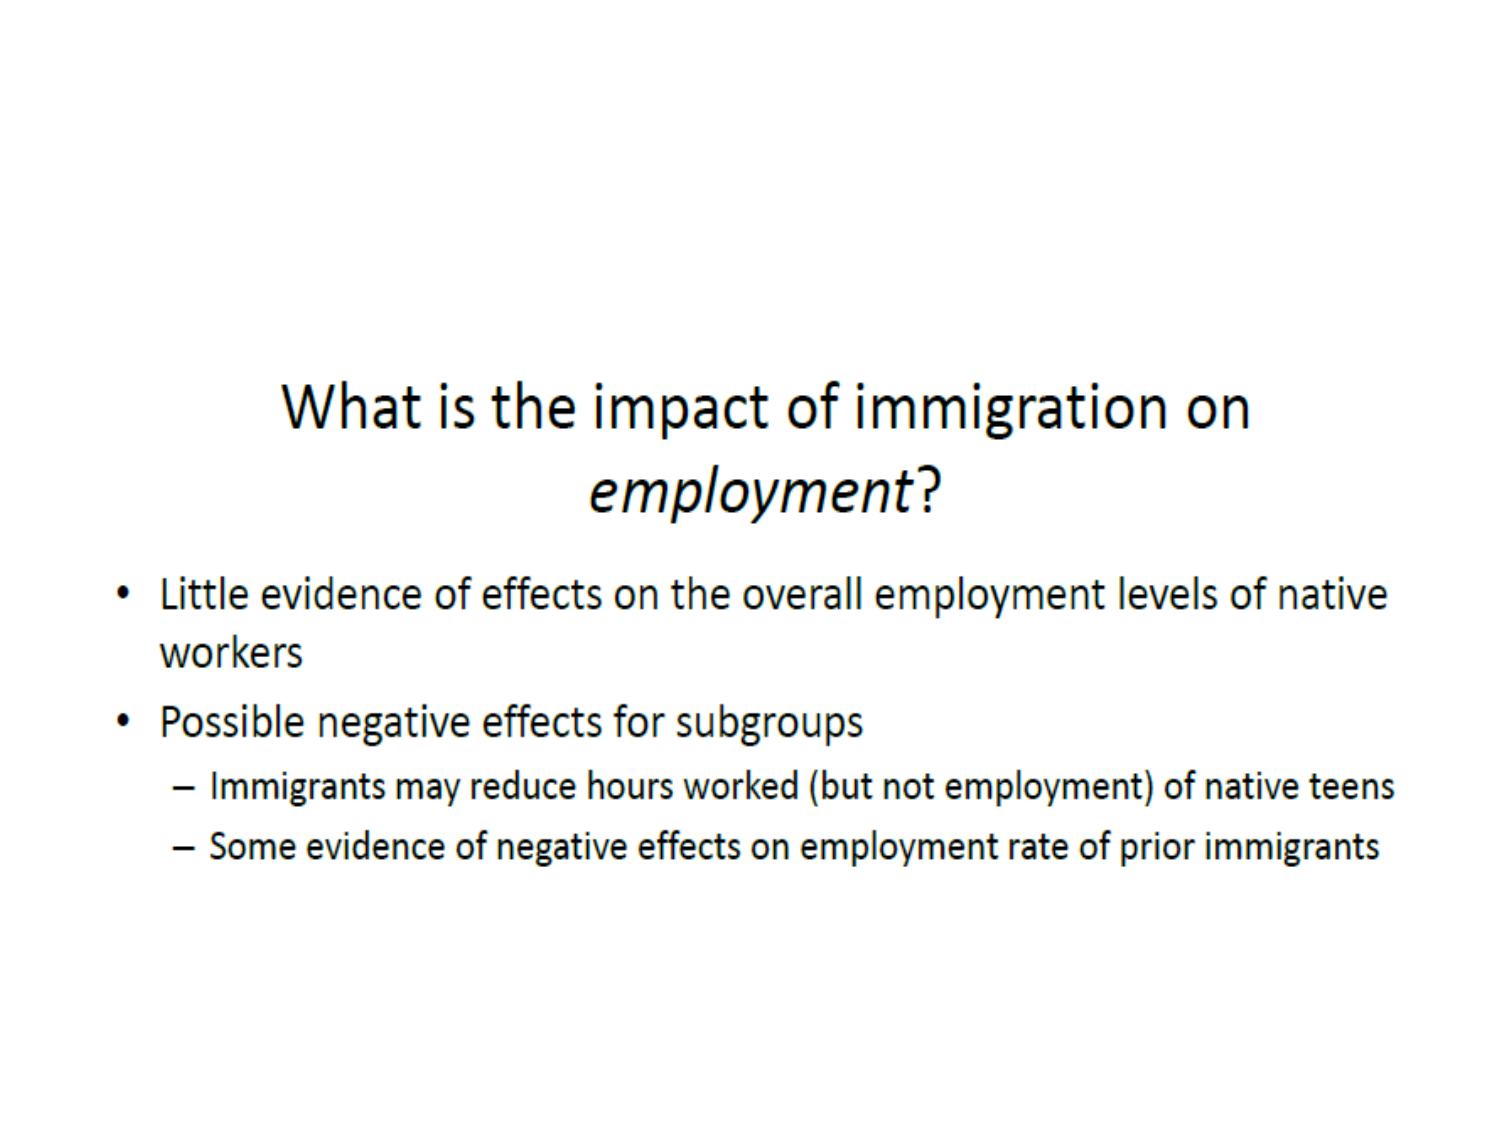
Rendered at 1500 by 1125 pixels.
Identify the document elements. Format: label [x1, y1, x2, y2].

picture [0, 312, 1500, 1125]
